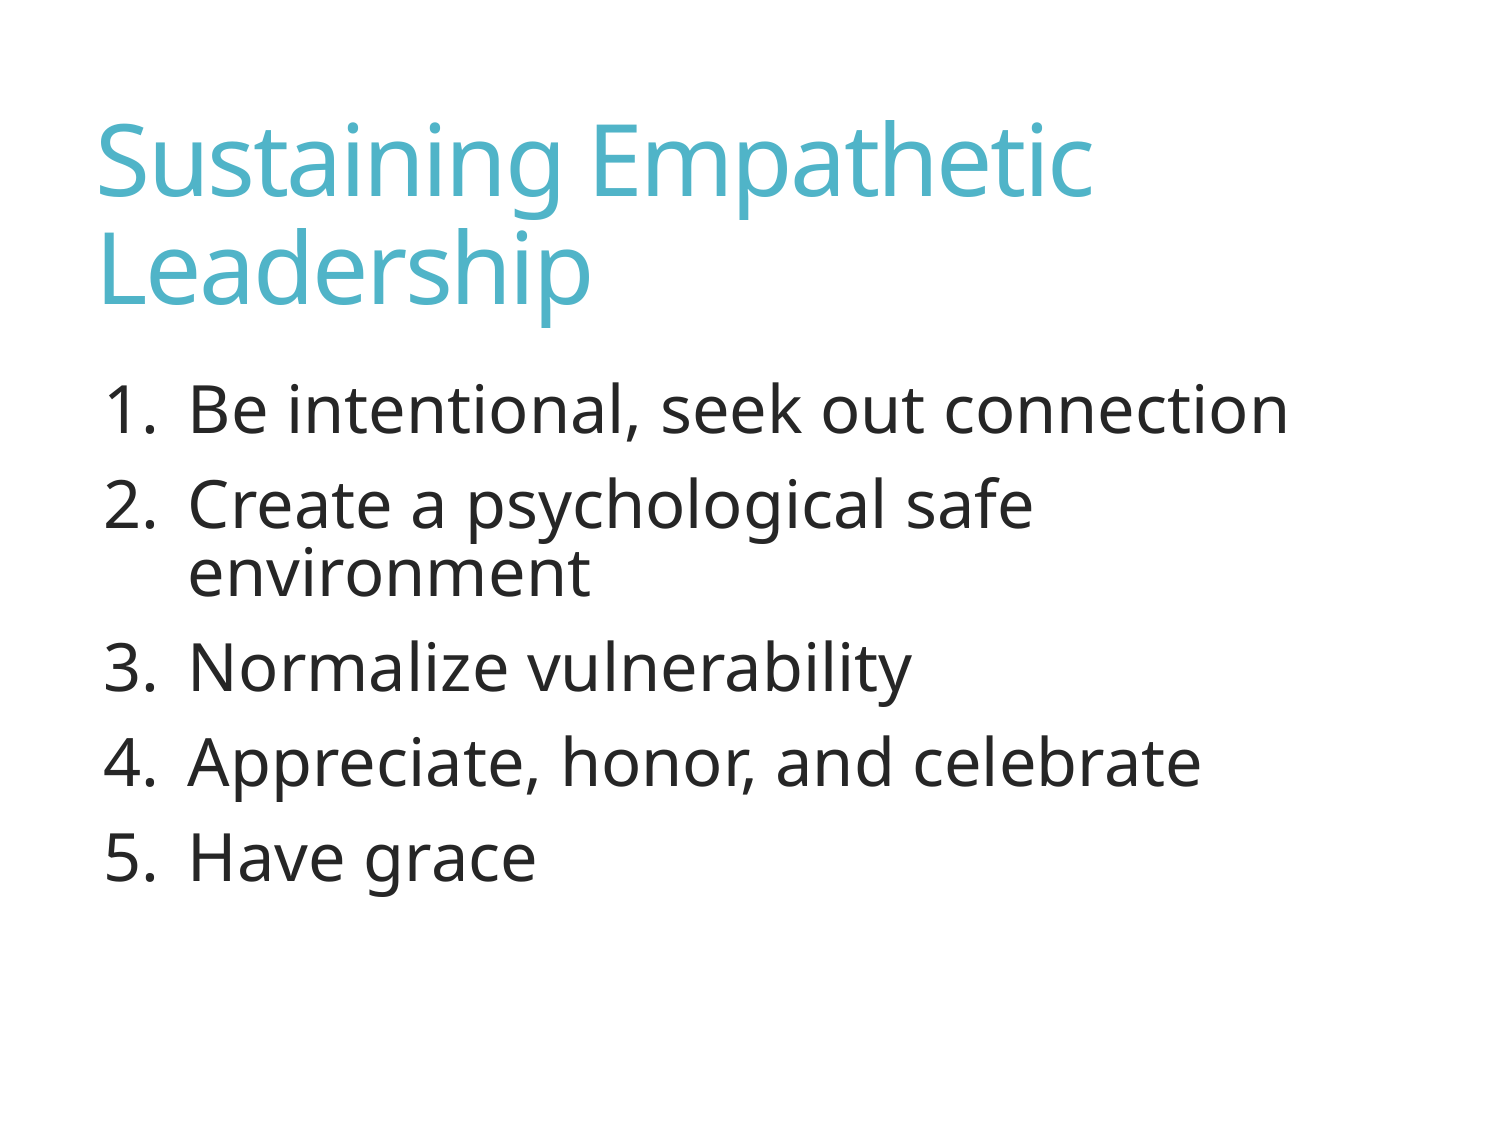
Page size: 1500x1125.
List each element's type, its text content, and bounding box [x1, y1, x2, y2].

list Be intentional, seek out connection Create a psychological safe environment Normalize vulnerability Appreciate, honor, and celebrate Have grace [88, 371, 1412, 990]
title Sustaining Empathetic Leadership [80, 81, 1407, 354]
